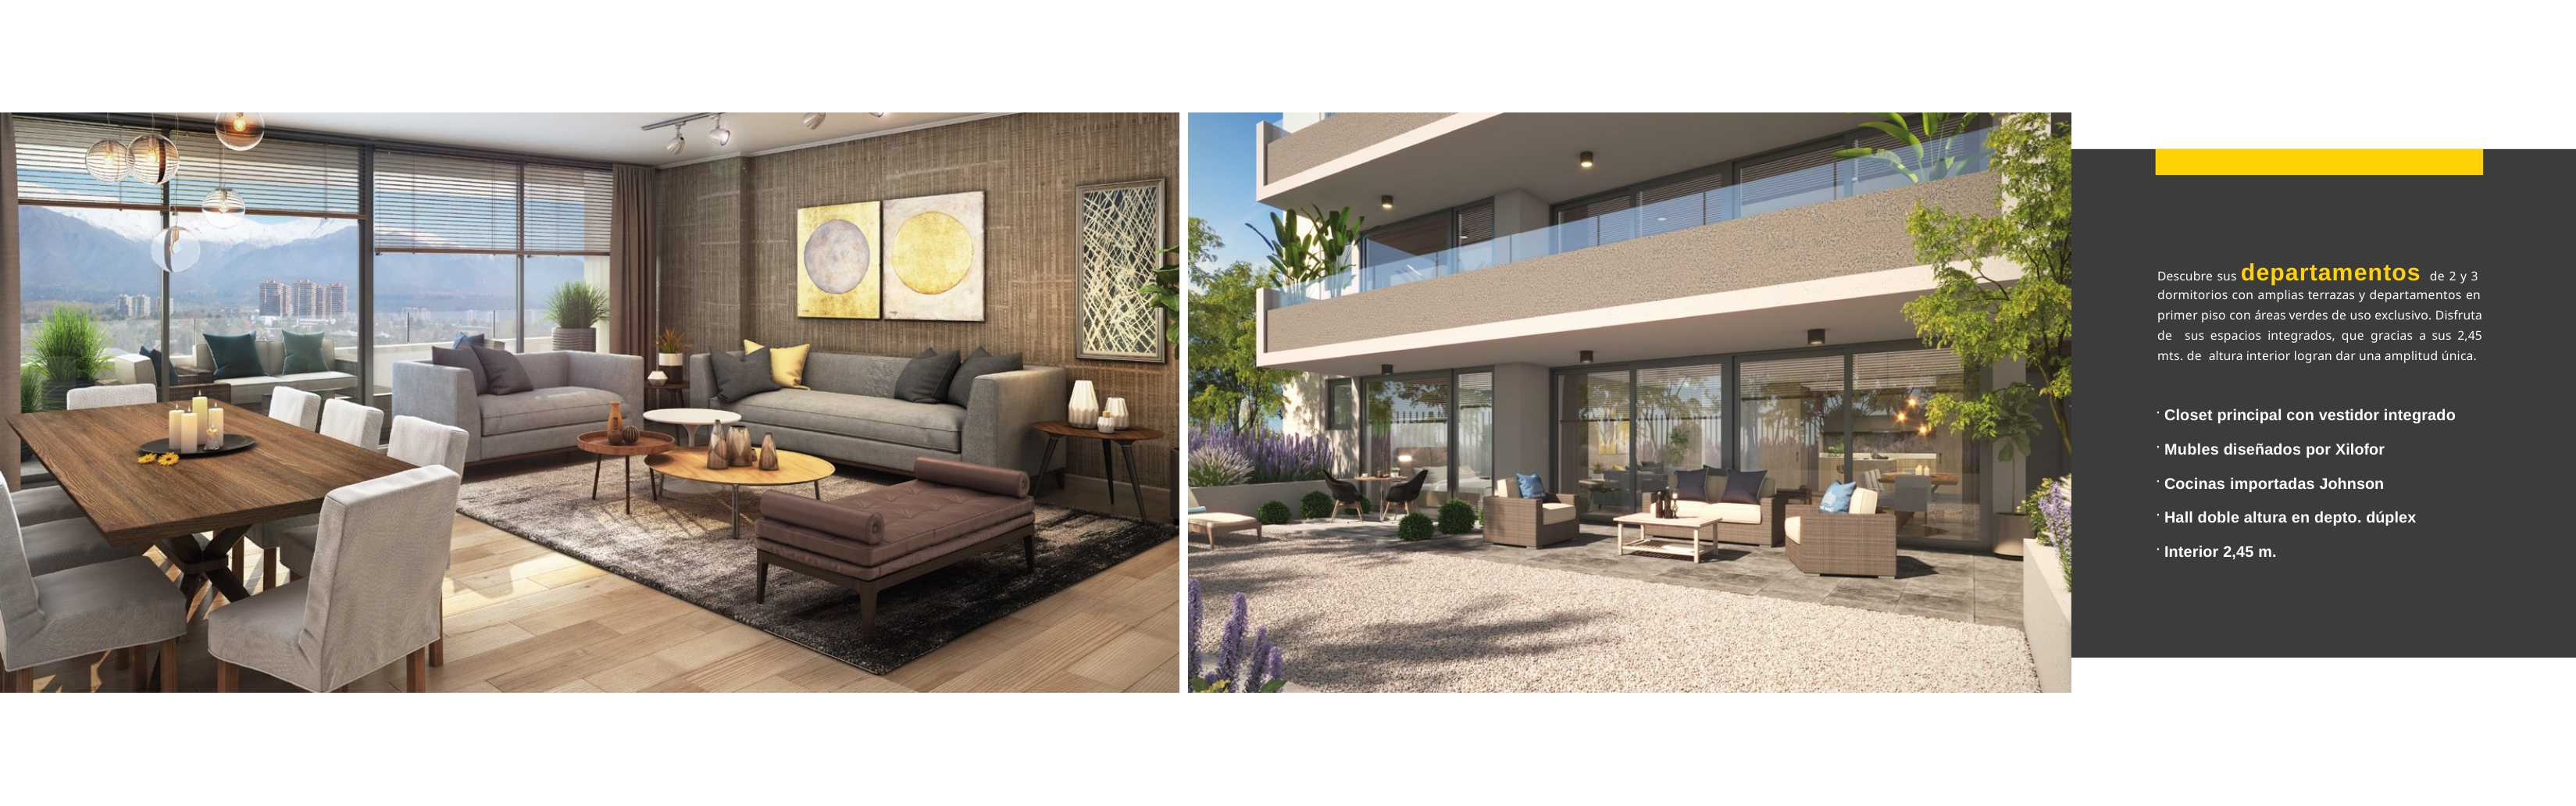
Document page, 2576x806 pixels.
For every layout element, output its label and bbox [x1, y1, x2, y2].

text_box [1188, 112, 2576, 693]
picture [0, 112, 1179, 693]
